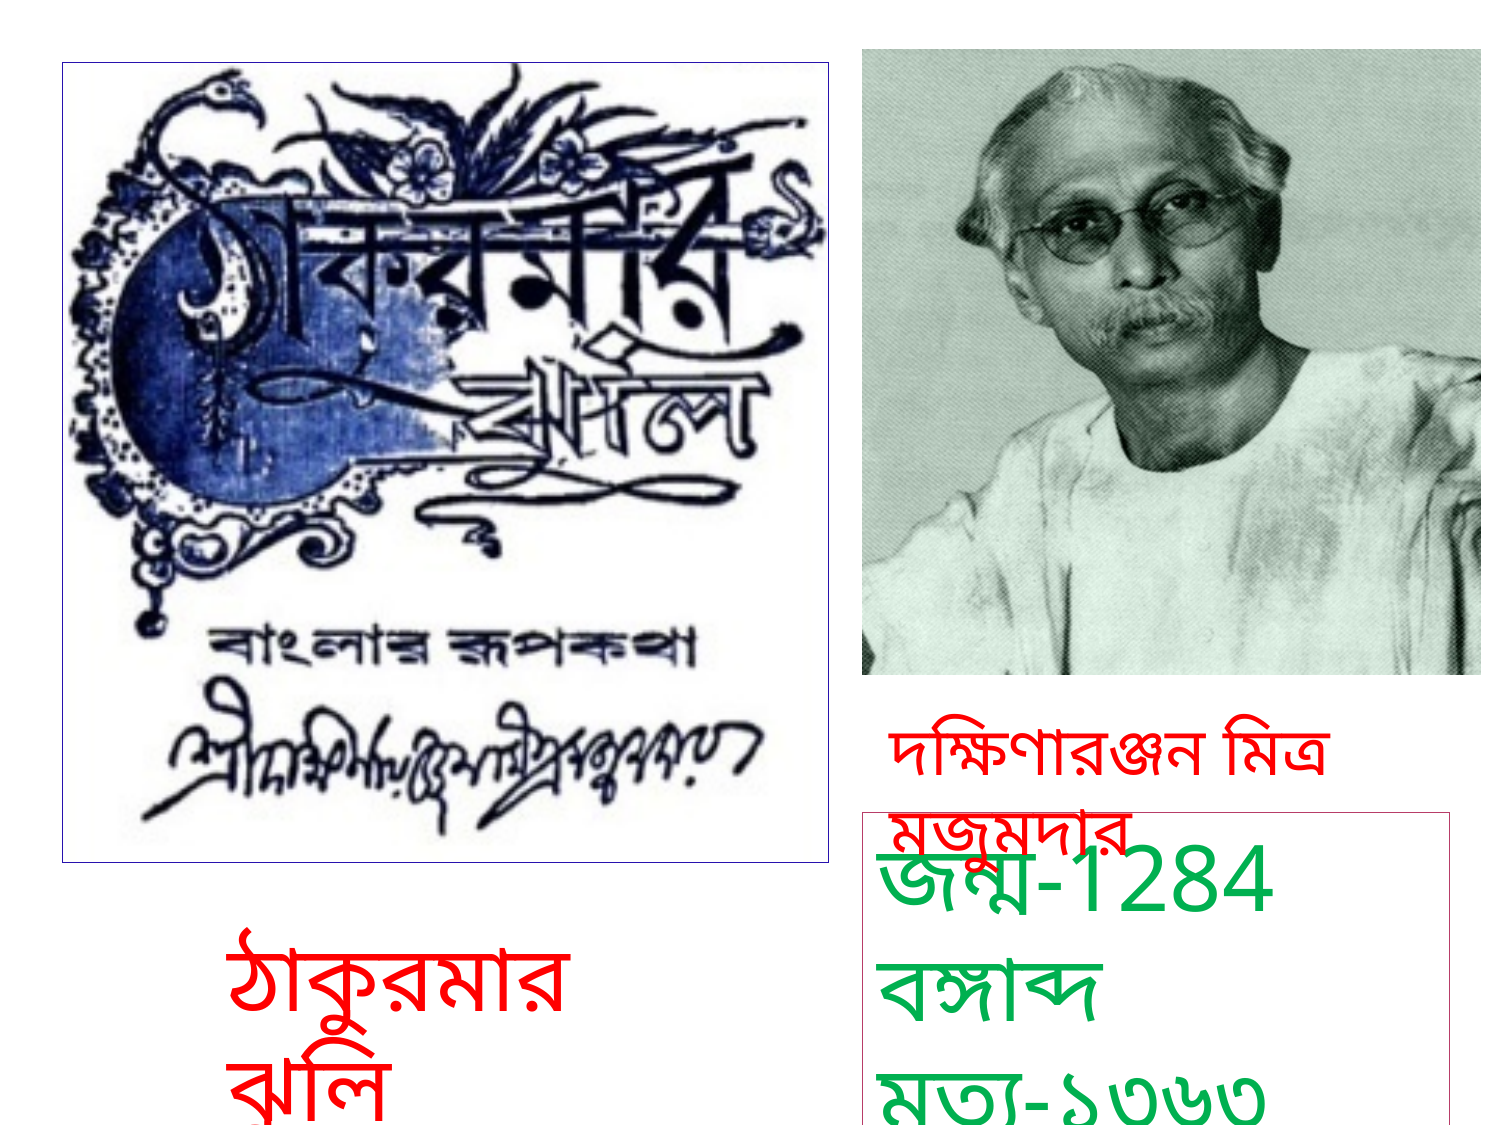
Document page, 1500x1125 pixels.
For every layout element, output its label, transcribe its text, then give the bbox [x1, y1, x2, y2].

text_box জন্ম-1284 বঙ্গাব্দ মৃত্যু-১৩৬৩ বঙ্গাব্দ [862, 812, 1450, 1125]
text_box ঠাকুরমার ঝুলি [212, 912, 650, 1125]
picture [62, 62, 829, 863]
text_box দক্ষিণারঞ্জন মিত্র মজুমদার [874, 707, 1463, 877]
picture [862, 49, 1482, 676]
